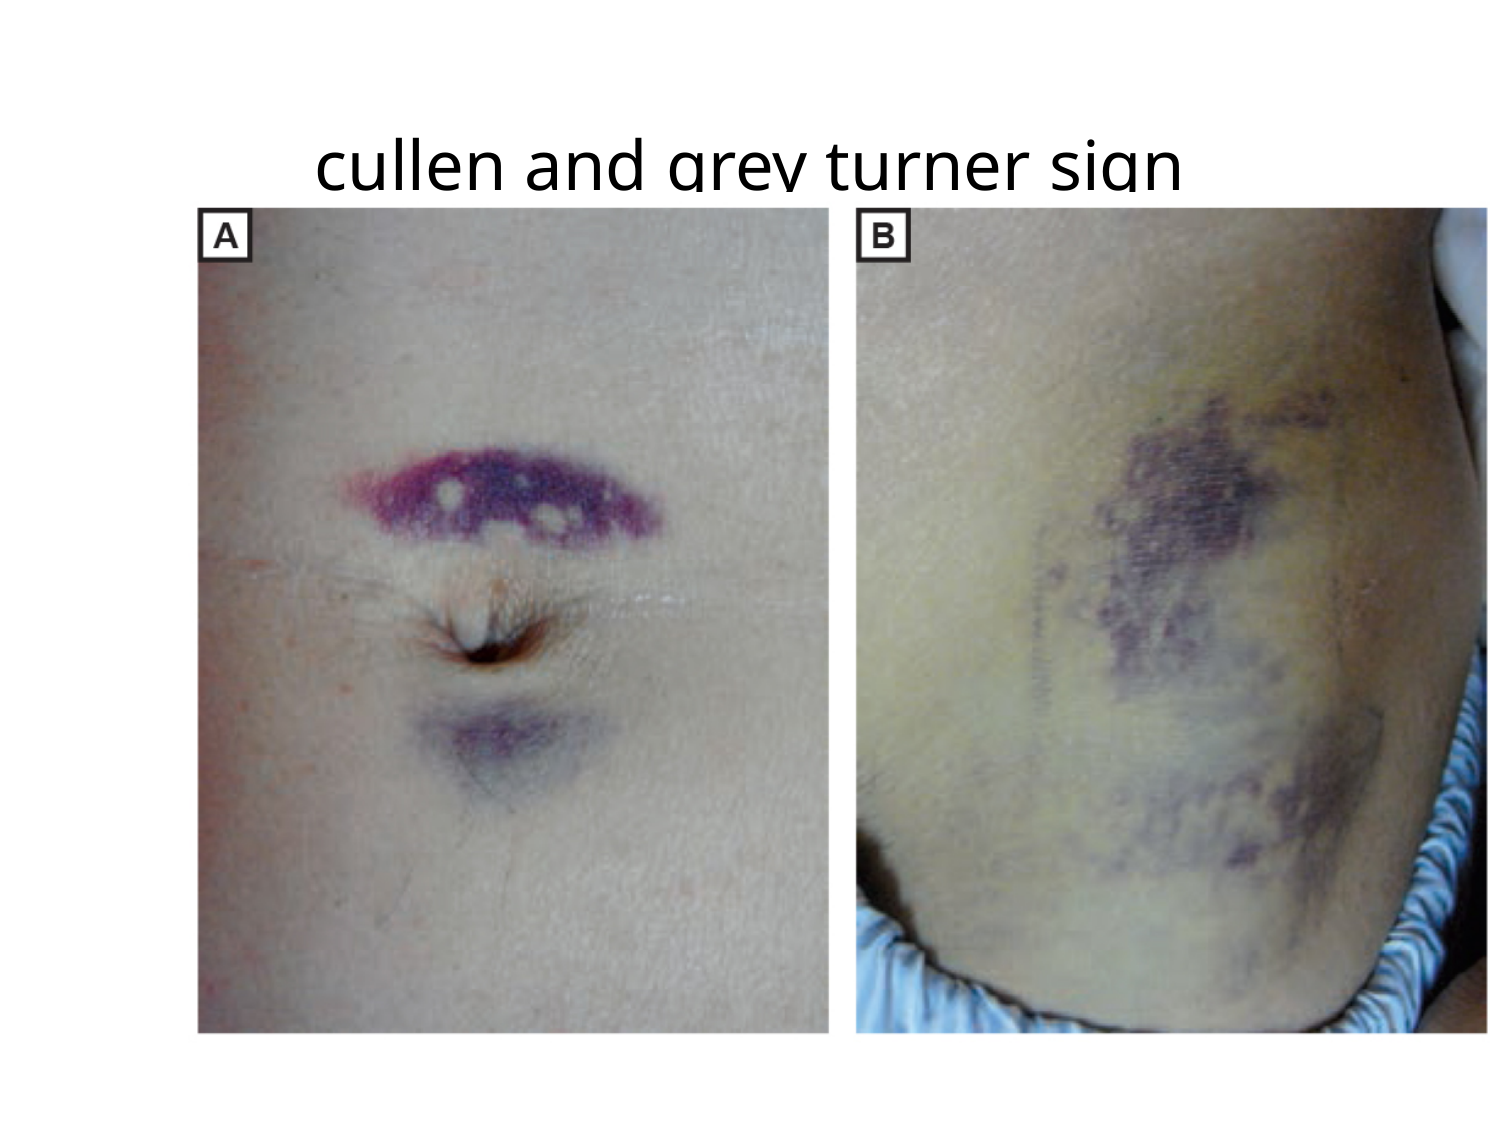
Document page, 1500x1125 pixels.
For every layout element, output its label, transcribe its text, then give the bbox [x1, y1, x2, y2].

title cullen and grey turner sign [103, 59, 1397, 278]
picture [179, 192, 1500, 1049]
